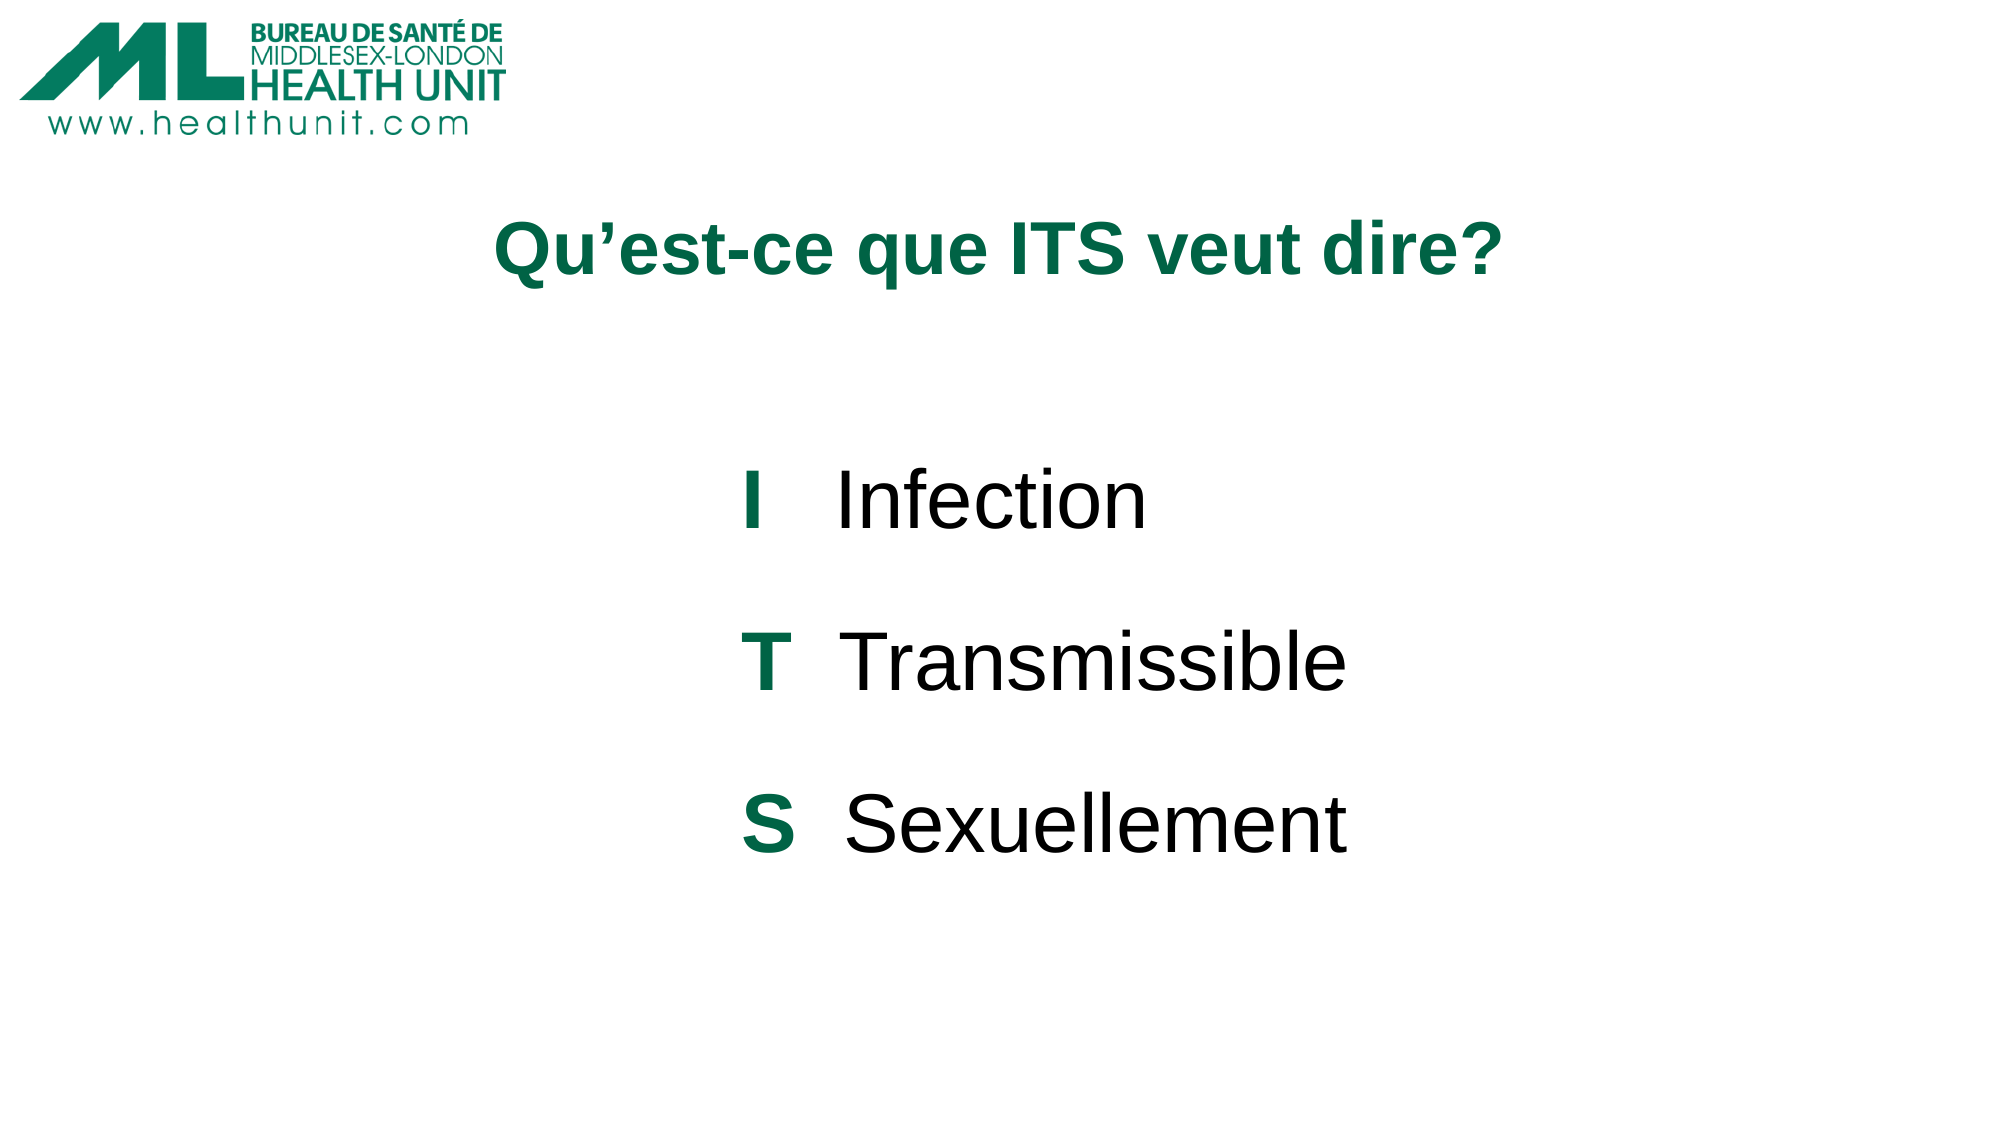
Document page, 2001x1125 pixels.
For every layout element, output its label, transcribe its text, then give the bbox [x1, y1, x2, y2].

list I Infection T Transmissible S Sexuellement [651, 387, 1454, 990]
picture [12, 4, 521, 149]
title Qu’est-ce que ITS veut dire? [137, 141, 1863, 359]
